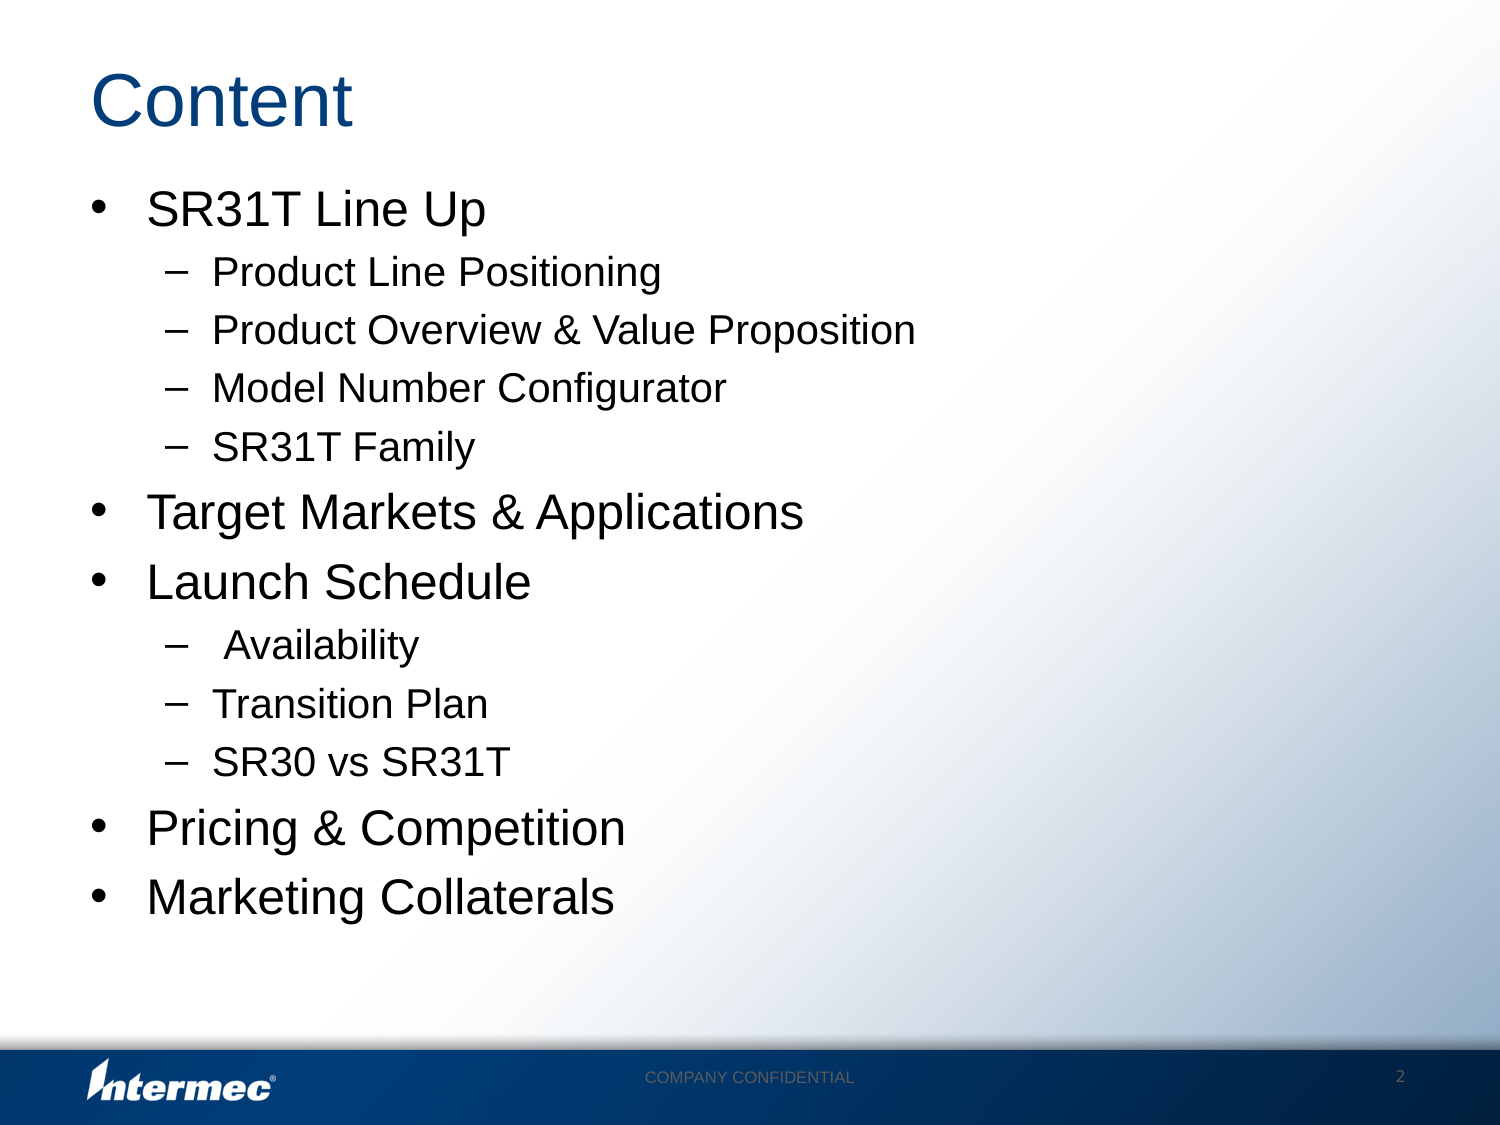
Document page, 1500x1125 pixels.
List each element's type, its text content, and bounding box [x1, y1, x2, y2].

list SR31T Line Up Product Line Positioning Product Overview & Value Proposition Model Number Configurator SR31T Family Target Markets & Applications Launch Schedule Availability Transition Plan SR30 vs SR31T Pricing & Competition Marketing Collaterals [75, 168, 1425, 1005]
title Content [75, 46, 1422, 146]
picture [0, 0, 1500, 1125]
